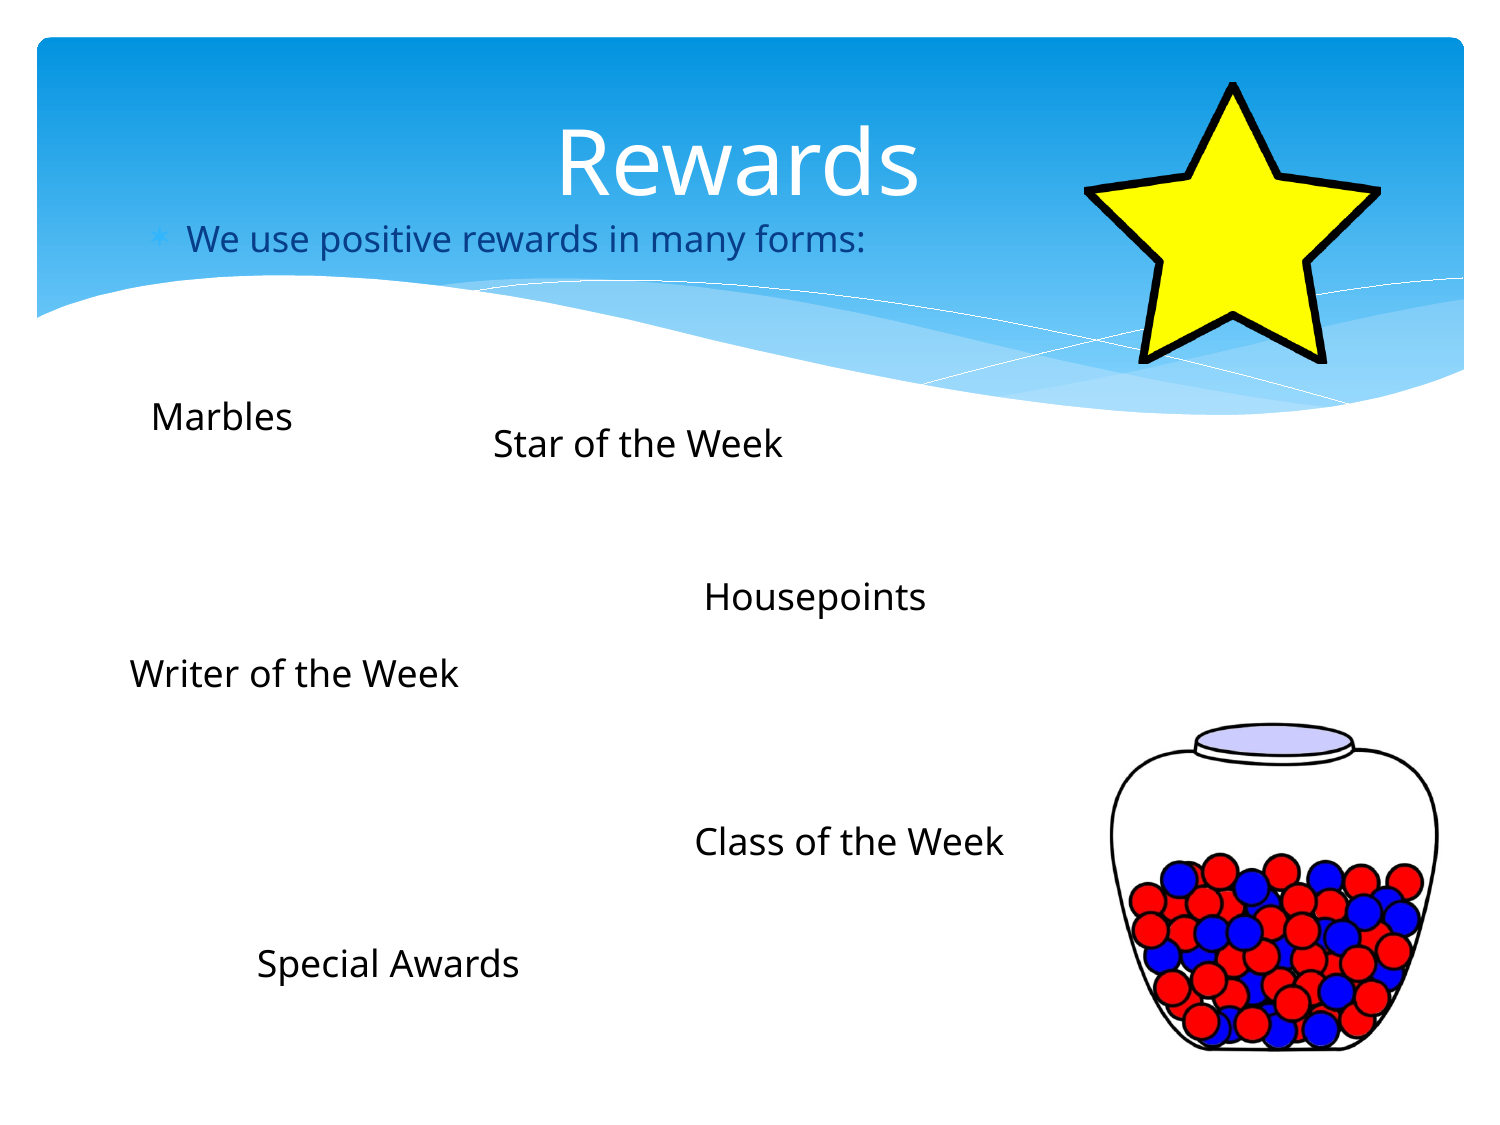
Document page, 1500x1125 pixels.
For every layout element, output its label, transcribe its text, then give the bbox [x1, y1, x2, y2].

text_box Marbles [135, 385, 680, 445]
title Rewards [75, 55, 1425, 261]
text_box Class of the Week [679, 810, 1074, 871]
text_box Housepoints [688, 565, 1233, 626]
text_box Star of the Week [478, 412, 1022, 473]
text_box Special Awards [242, 933, 786, 993]
picture [1080, 704, 1473, 1069]
list We use positive rewards in many forms: [135, 261, 1078, 268]
picture [1084, 83, 1381, 364]
text_box Writer of the Week [114, 642, 659, 703]
